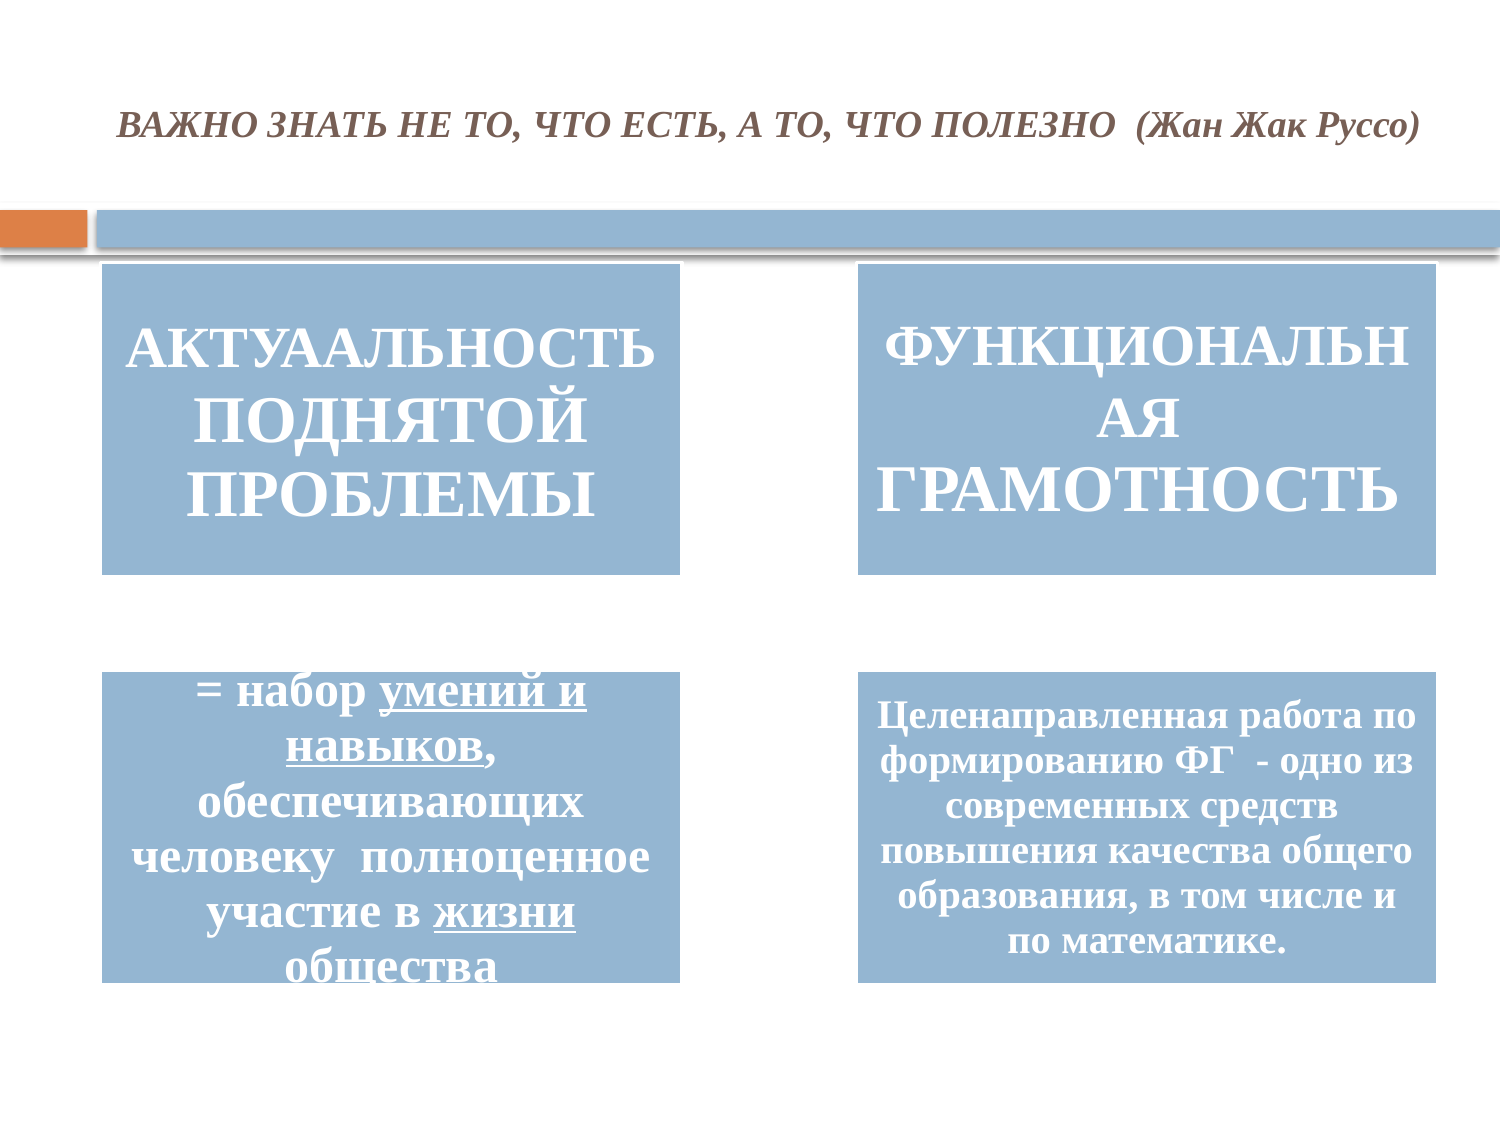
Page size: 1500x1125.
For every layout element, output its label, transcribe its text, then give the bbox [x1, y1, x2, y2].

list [100, 262, 1439, 1079]
title ВАЖНО ЗНАТЬ НЕ ТО, ЧТО ЕСТЬ, А ТО, ЧТО ПОЛЕЗНО (Жан Жак Руссо) [100, 37, 1438, 200]
